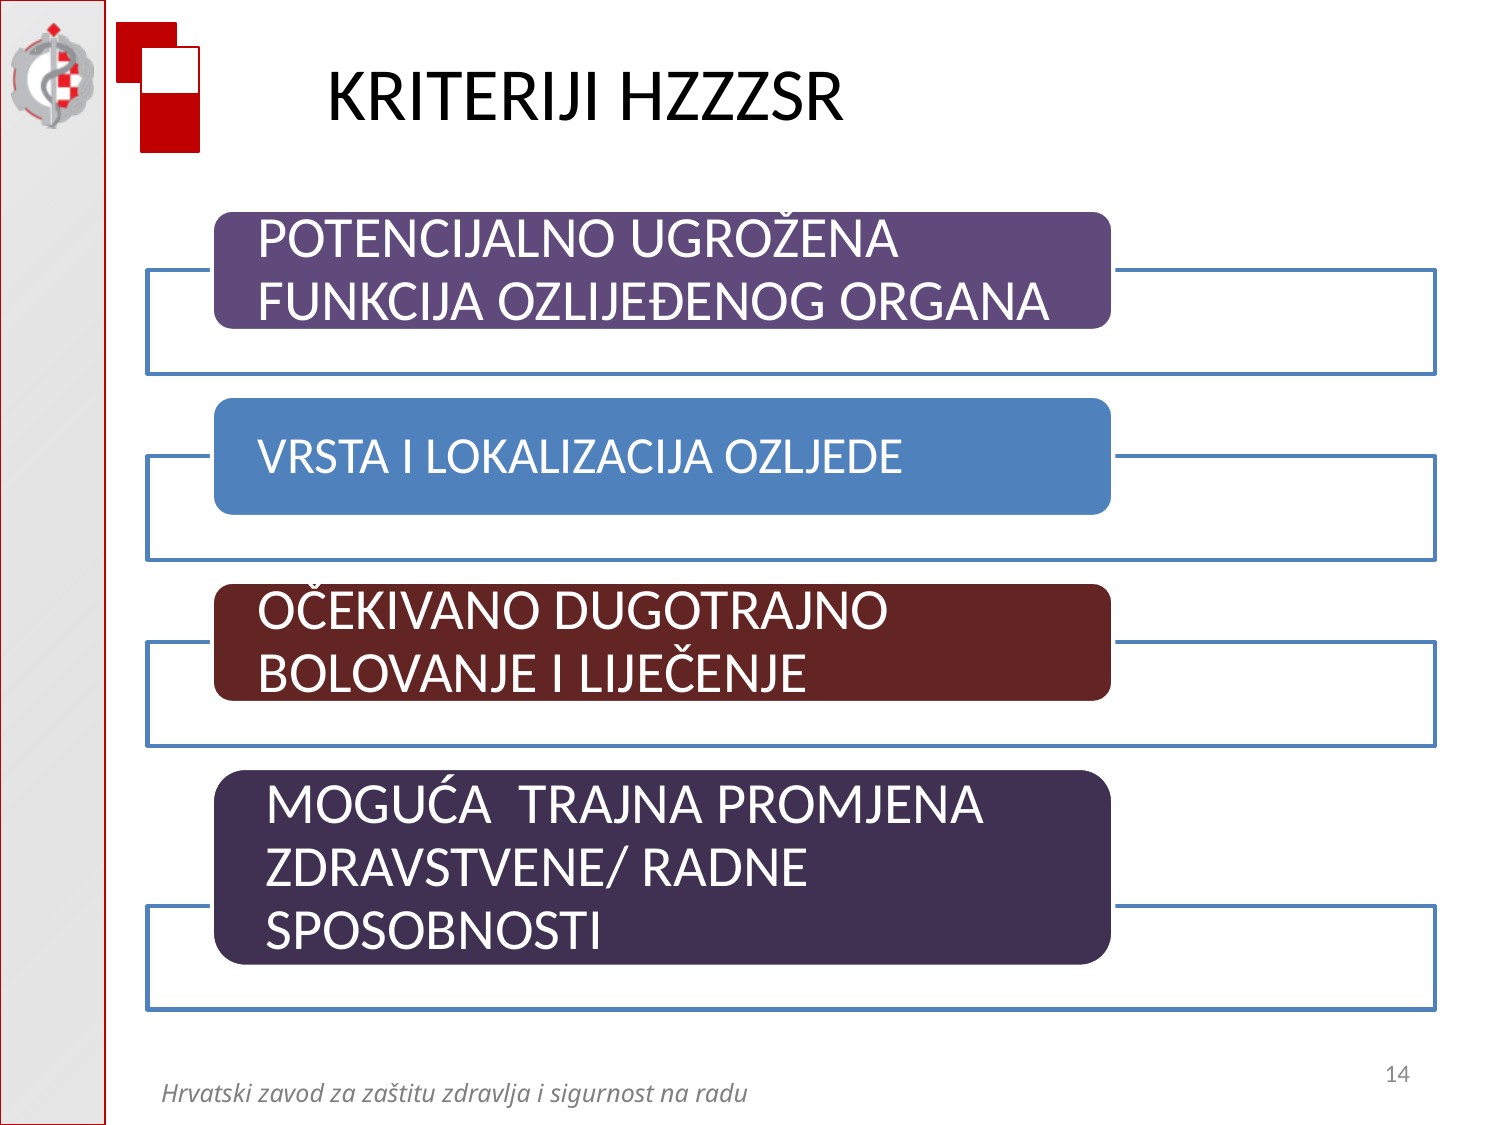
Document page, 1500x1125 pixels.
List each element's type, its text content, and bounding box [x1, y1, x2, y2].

picture [11, 23, 94, 129]
text_box KRITERIJI HZZZSR [312, 38, 1341, 144]
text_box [147, 195, 1436, 1024]
